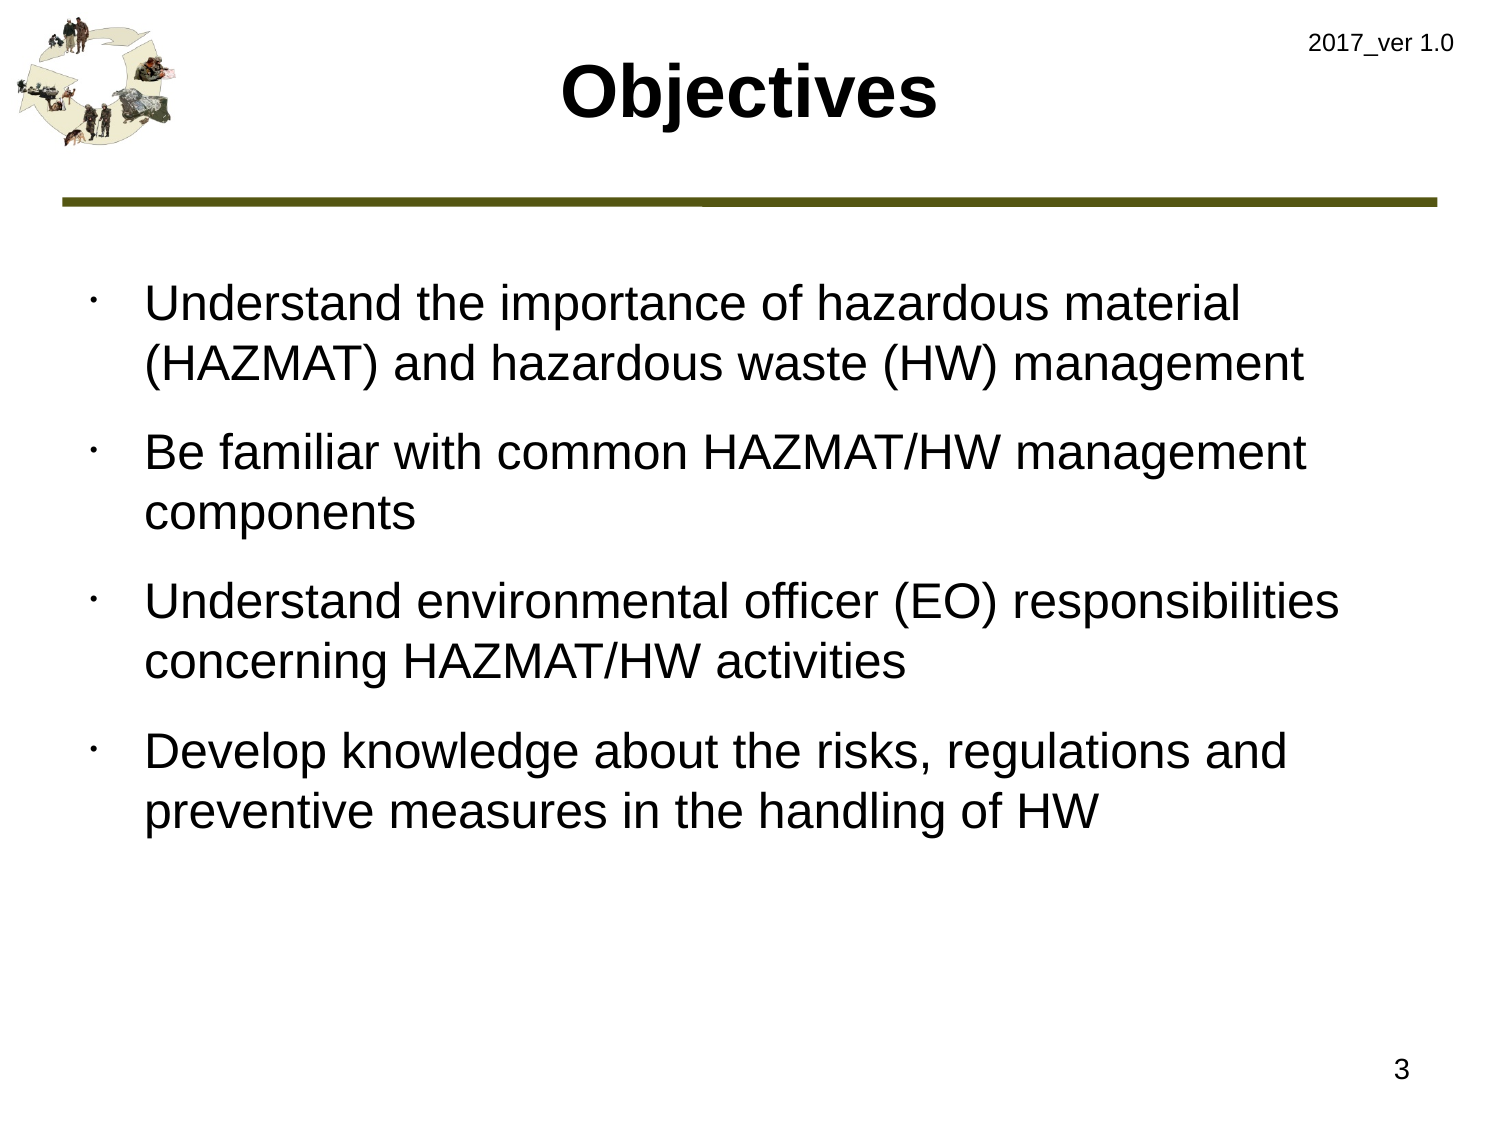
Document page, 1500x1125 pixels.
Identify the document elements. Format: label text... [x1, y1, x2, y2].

text_box 2017_ver 1.0 [1293, 19, 1479, 64]
picture [0, 12, 188, 154]
slide_number 3 [1074, 1042, 1425, 1103]
list Understand the importance of hazardous material (HAZMAT) and hazardous waste (HW) management Be familiar with common HAZMAT/HW management components Understand environmental officer (EO) responsibilities concerning HAZMAT/HW activities Develop knowledge about the risks, regulations and preventive measures in the handling of HW [75, 262, 1425, 1005]
title Objectives [174, 24, 1325, 150]
